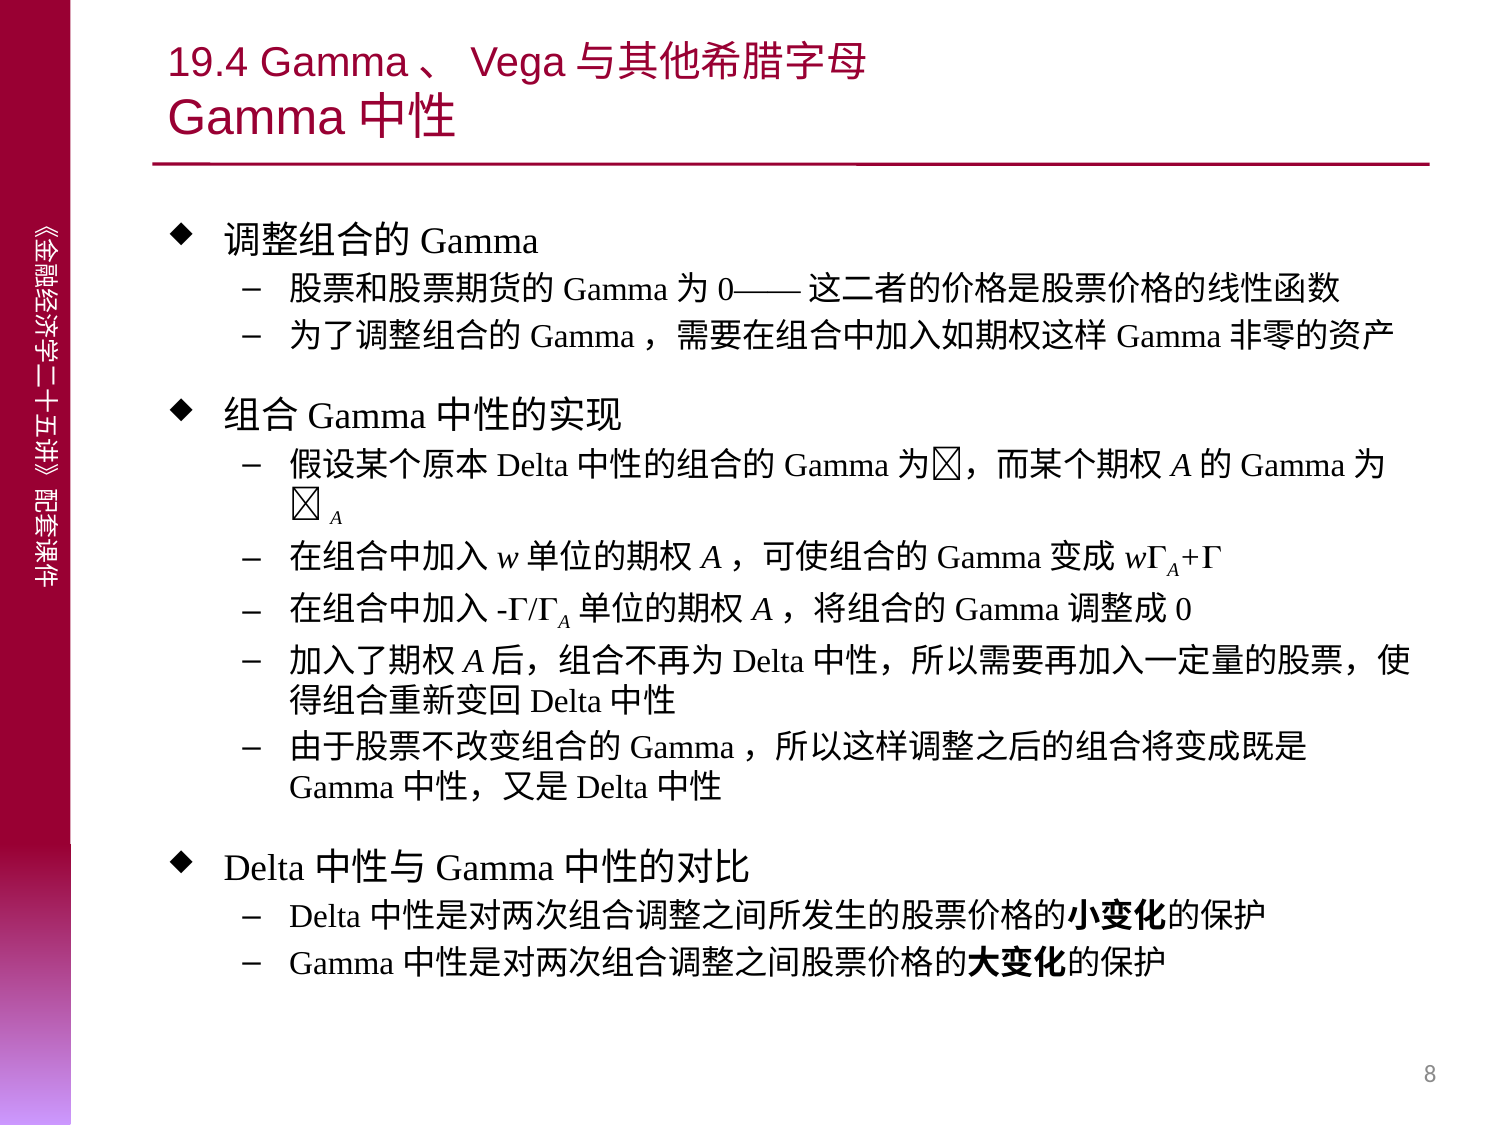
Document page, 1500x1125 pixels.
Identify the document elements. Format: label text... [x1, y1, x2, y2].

slide_number 8 [1101, 1042, 1452, 1103]
list 调整组合的Gamma 股票和股票期货的Gamma为0——这二者的价格是股票价格的线性函数 为了调整组合的Gamma，需要在组合中加入如期权这样Gamma非零的资产 组合Gamma中性的实现 假设某个原本Delta中性的组合的Gamma为，而某个期权A的Gamma为A 在组合中加入w单位的期权A，可使组合的Gamma变成wA+ 在组合中加入-/A单位的期权A，将组合的Gamma调整成0 加入了期权A后，组合不再为Delta中性，所以需要再加入一定量的股票，使得组合重新变回Delta中性 由于股票不改变组合的Gamma，所以这样调整之后的组合将变成既是Gamma中性，又是Delta中性 Delta中性与Gamma中性的对比 Delta中性是对两次组合调整之间所发生的股票价格的小变化的保护 Gamma中性是对两次组合调整之间股票价格的大变化的保护 [152, 207, 1430, 1018]
title 19.4 Gamma、Vega与其他希腊字母 Gamma中性 [152, 0, 1426, 153]
